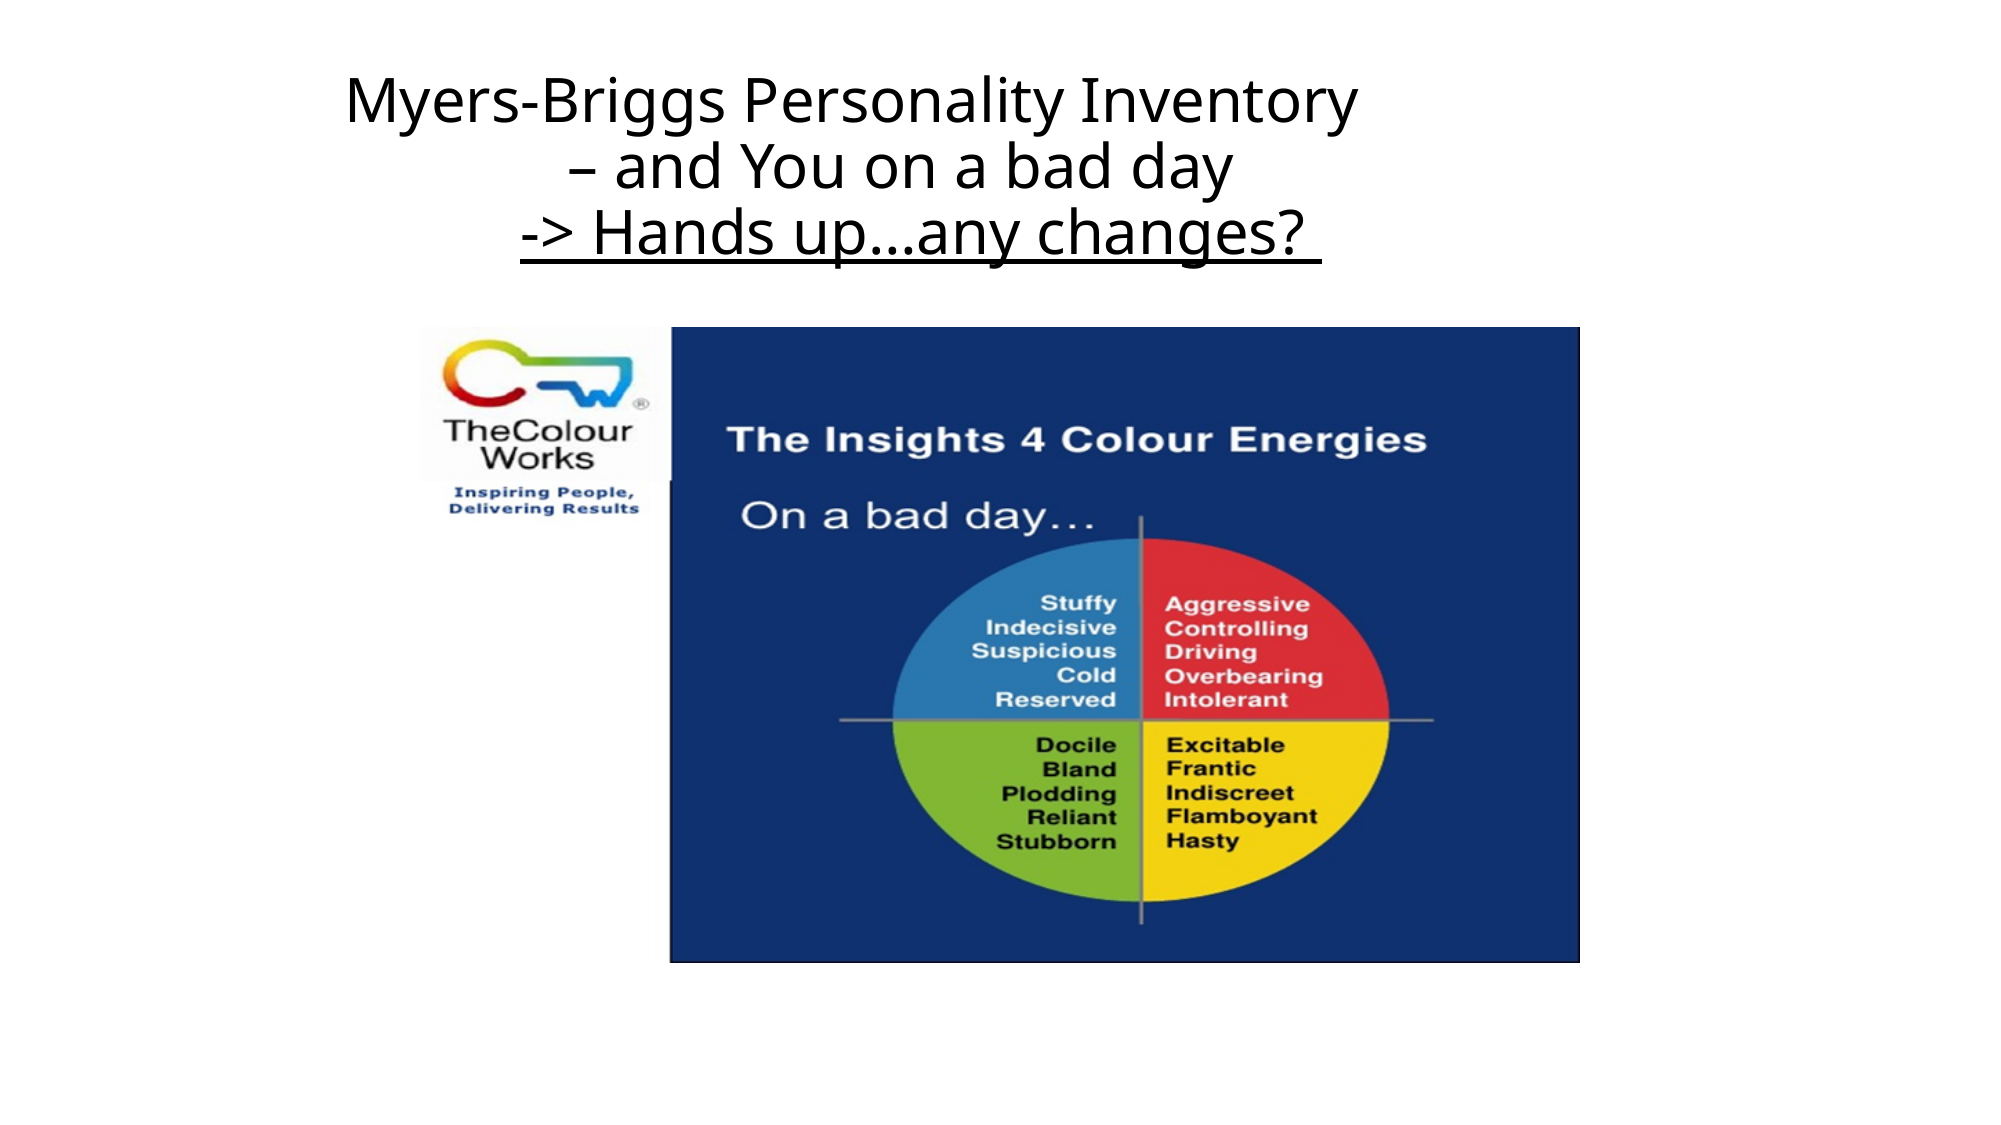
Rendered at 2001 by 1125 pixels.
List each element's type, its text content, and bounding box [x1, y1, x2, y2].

title Myers-Briggs Personality Inventory – and You on a bad day -> Hands up…any changes? [137, 59, 1863, 278]
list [420, 327, 1580, 963]
